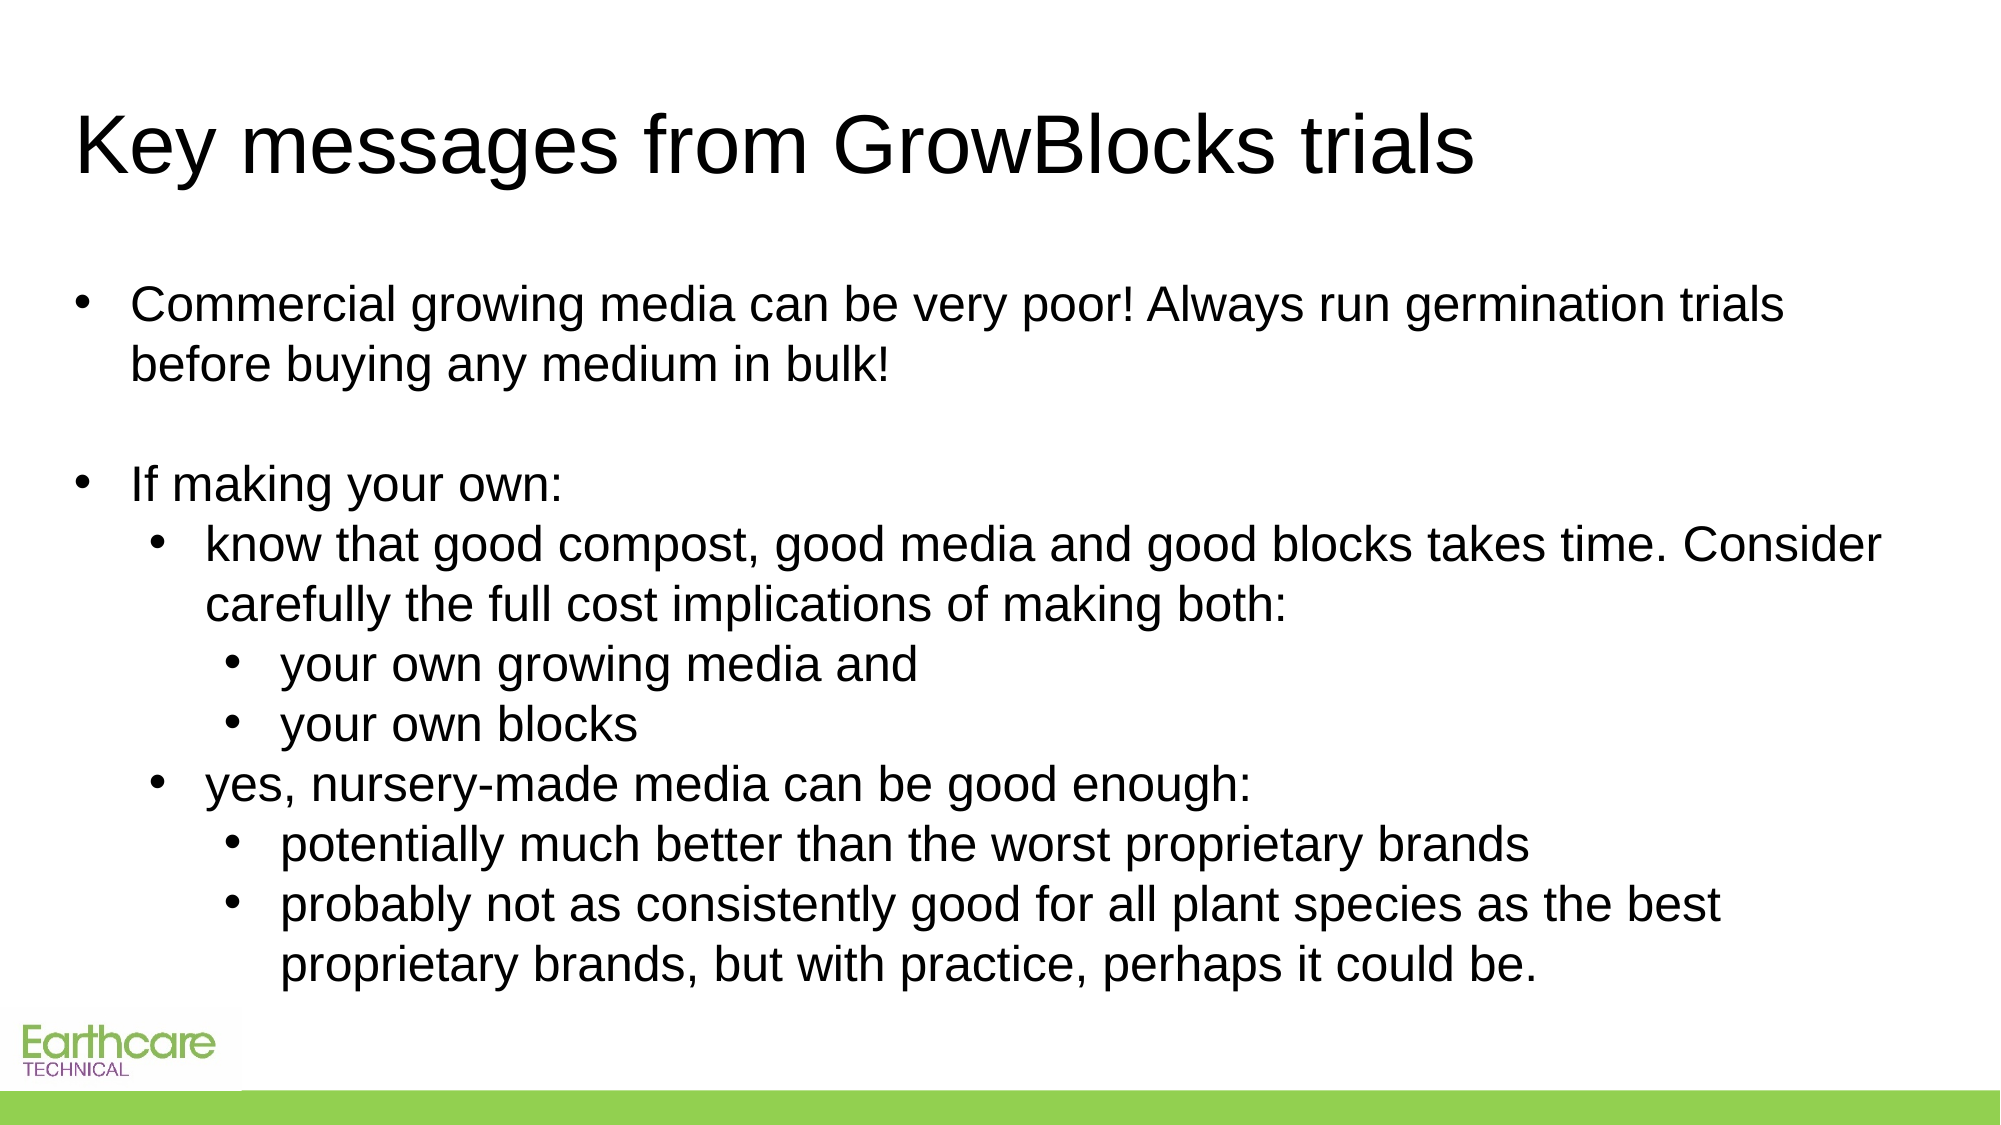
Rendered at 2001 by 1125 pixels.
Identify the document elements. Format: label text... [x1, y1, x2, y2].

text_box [0, 1007, 2000, 1125]
text_box Commercial growing media can be very poor! Always run germination trials before buying any medium in bulk! If making your own: know that good compost, good media and good blocks takes time. Consider carefully the full cost implications of making both: your own growing media and your own blocks yes, nursery-made media can be good enough: potentially much better than the worst proprietary brands probably not as consistently good for all plant species as the best proprietary brands, but with practice, perhaps it could be. [59, 263, 1911, 999]
title Key messages from GrowBlocks trials [59, 78, 1785, 216]
